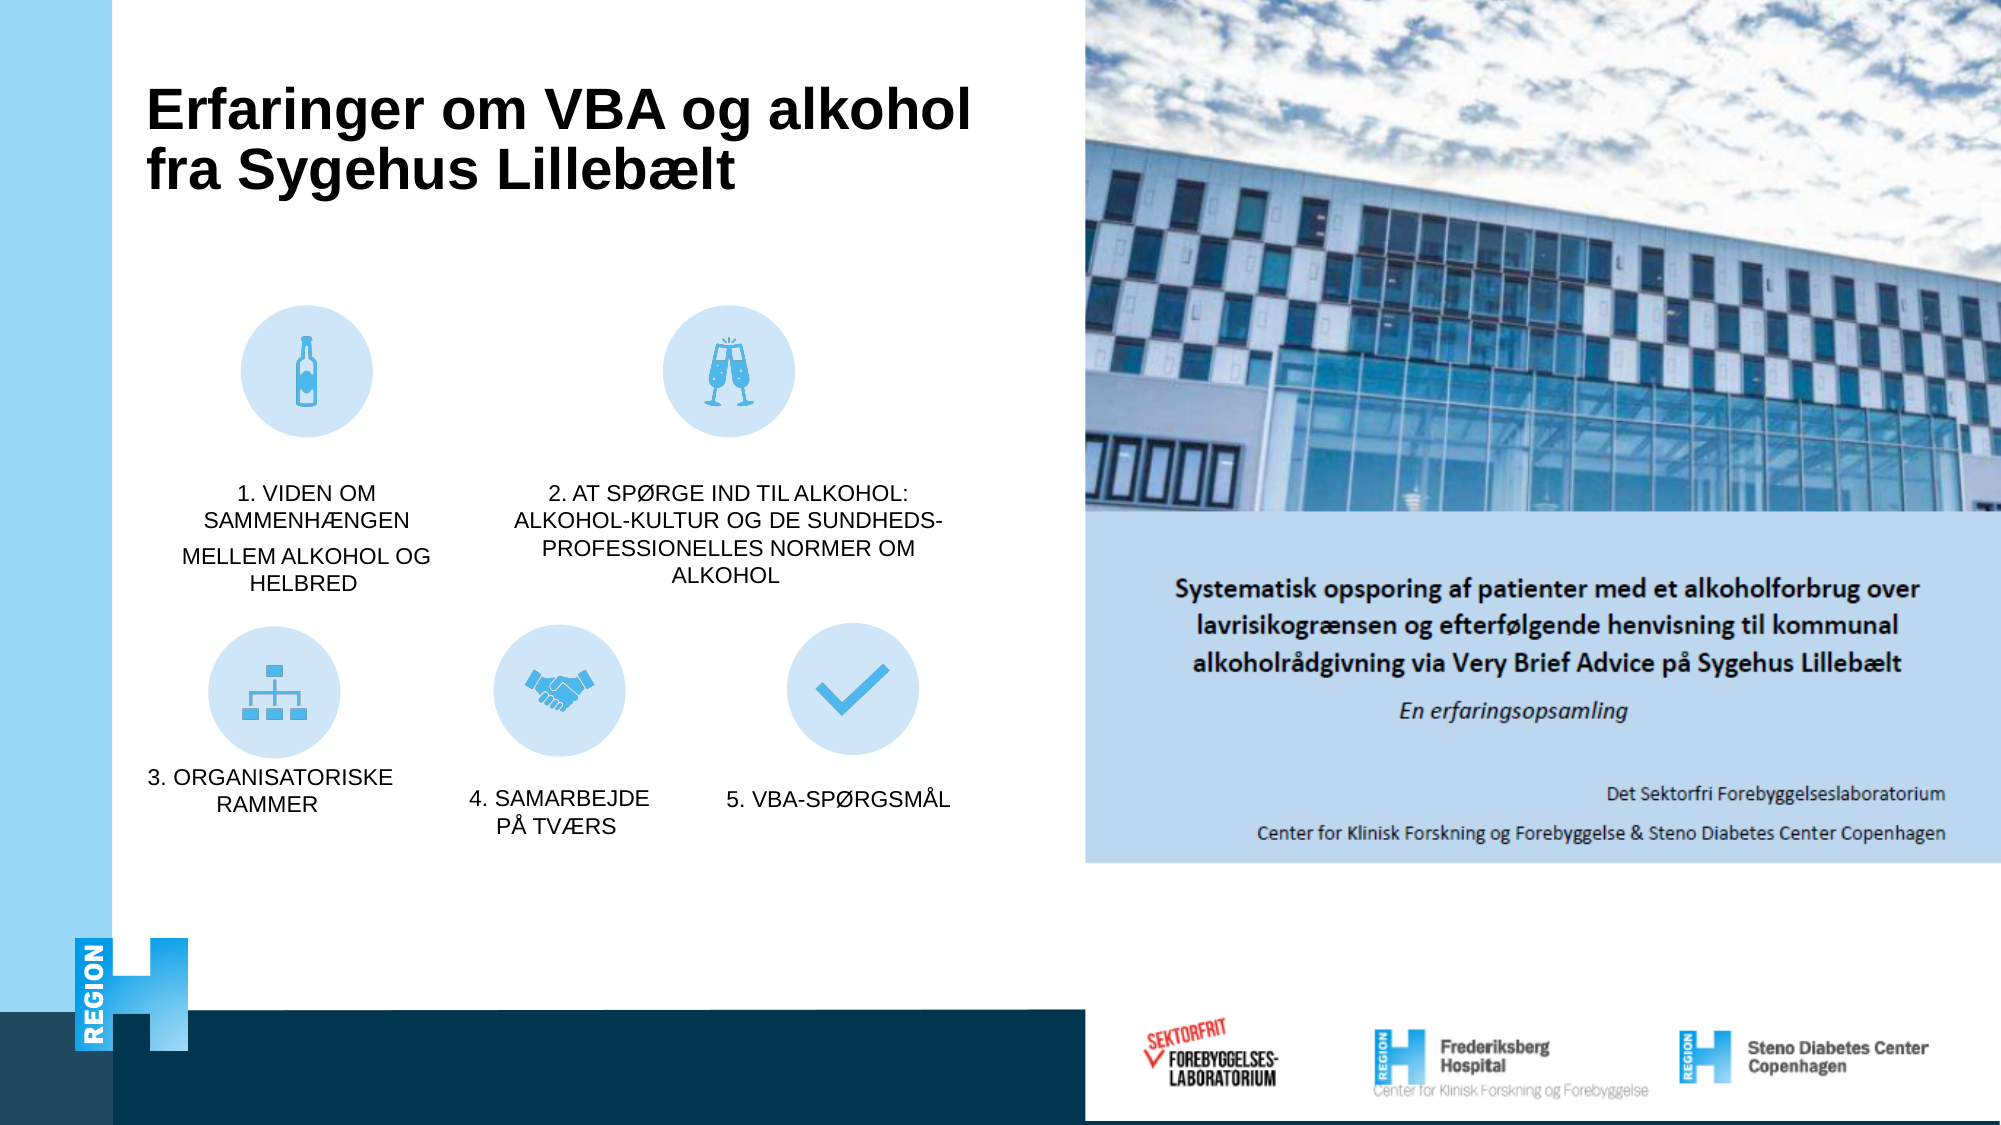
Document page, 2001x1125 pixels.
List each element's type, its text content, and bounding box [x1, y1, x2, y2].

picture [0, 0, 2000, 1125]
picture [89, 997, 99, 1002]
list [92, 304, 1001, 880]
title Erfaringer om VBA og alkohol fra Sygehus Lillebælt [146, 65, 1054, 202]
